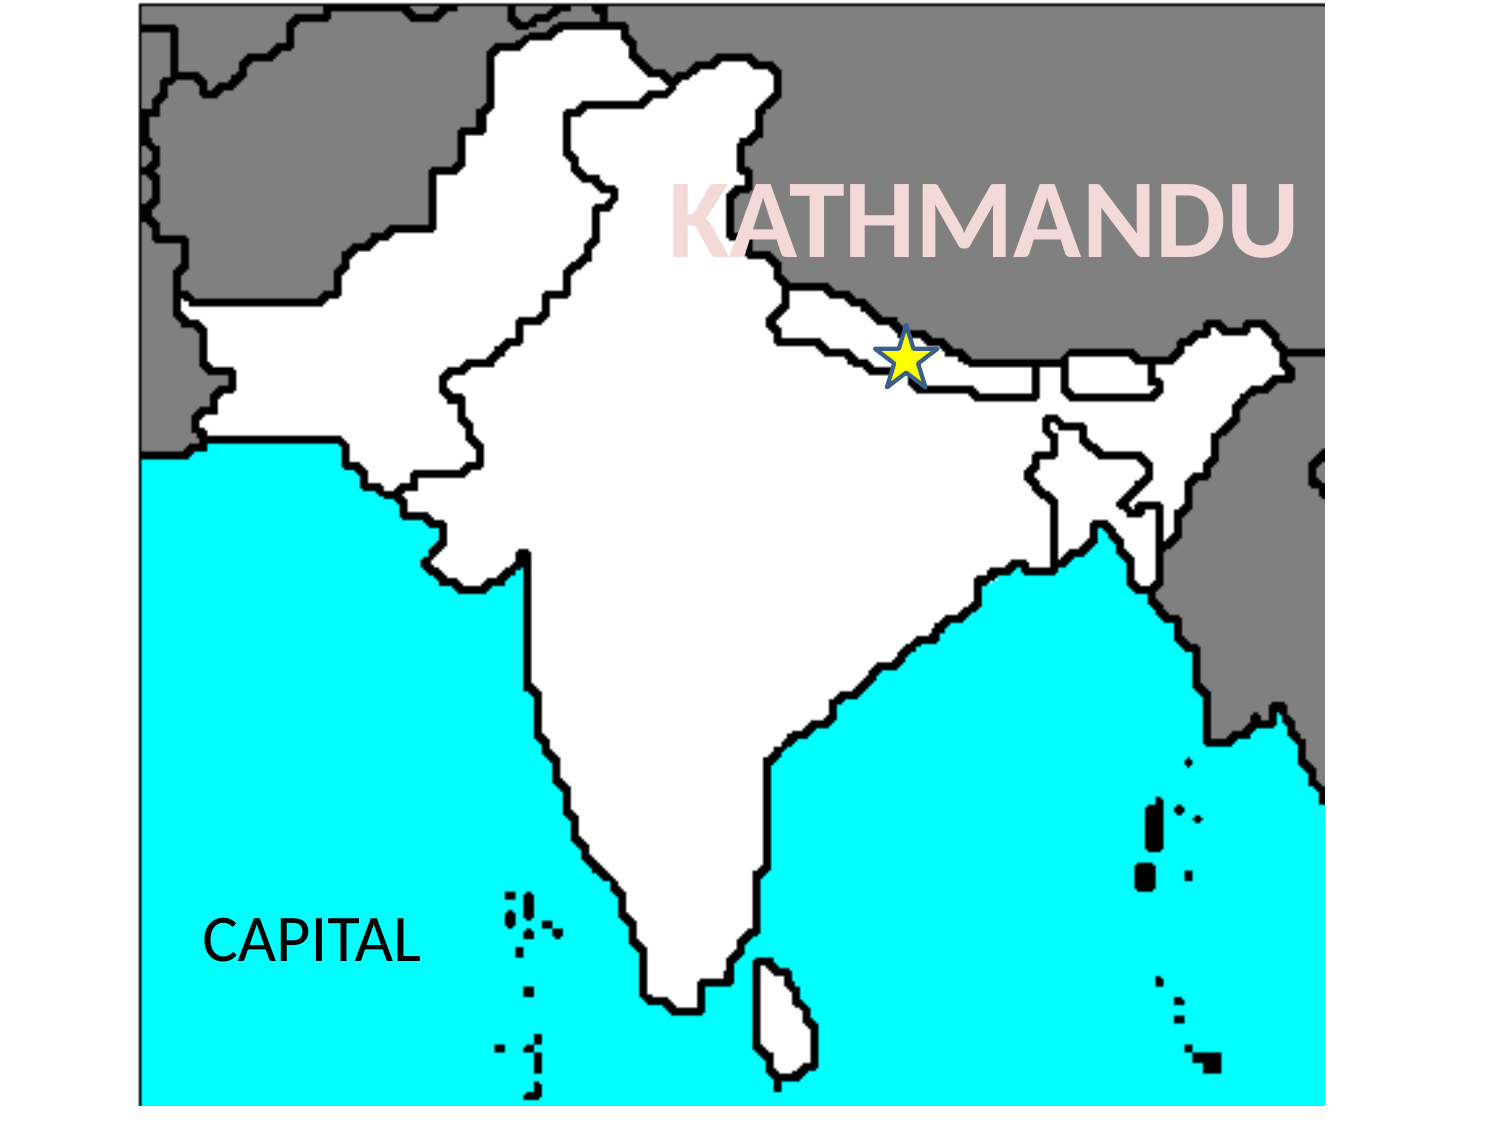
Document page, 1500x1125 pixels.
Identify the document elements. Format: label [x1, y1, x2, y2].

picture [137, 0, 1326, 1107]
